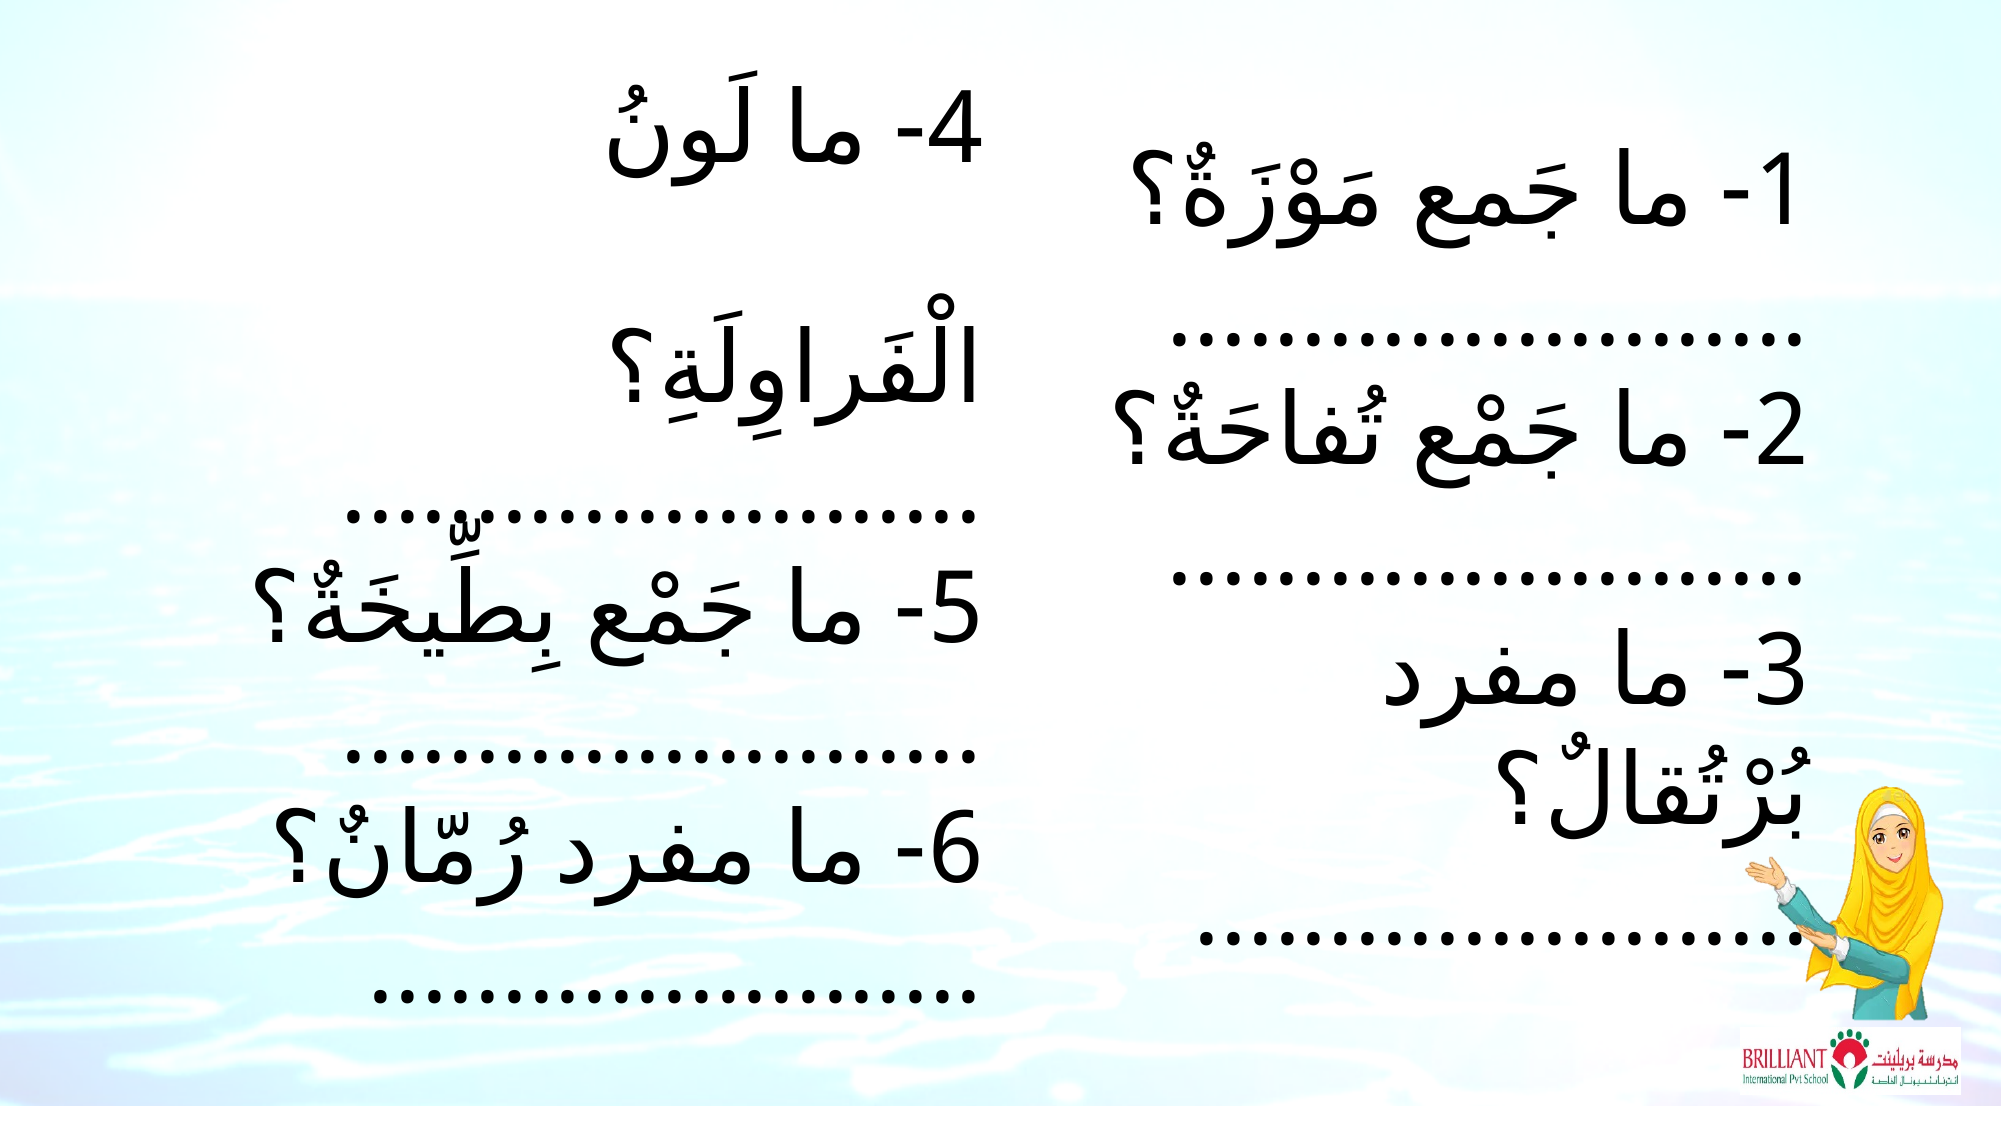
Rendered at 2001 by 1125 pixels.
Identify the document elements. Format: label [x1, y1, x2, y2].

picture [0, 0, 2000, 1106]
text_box [1740, 771, 1961, 1095]
